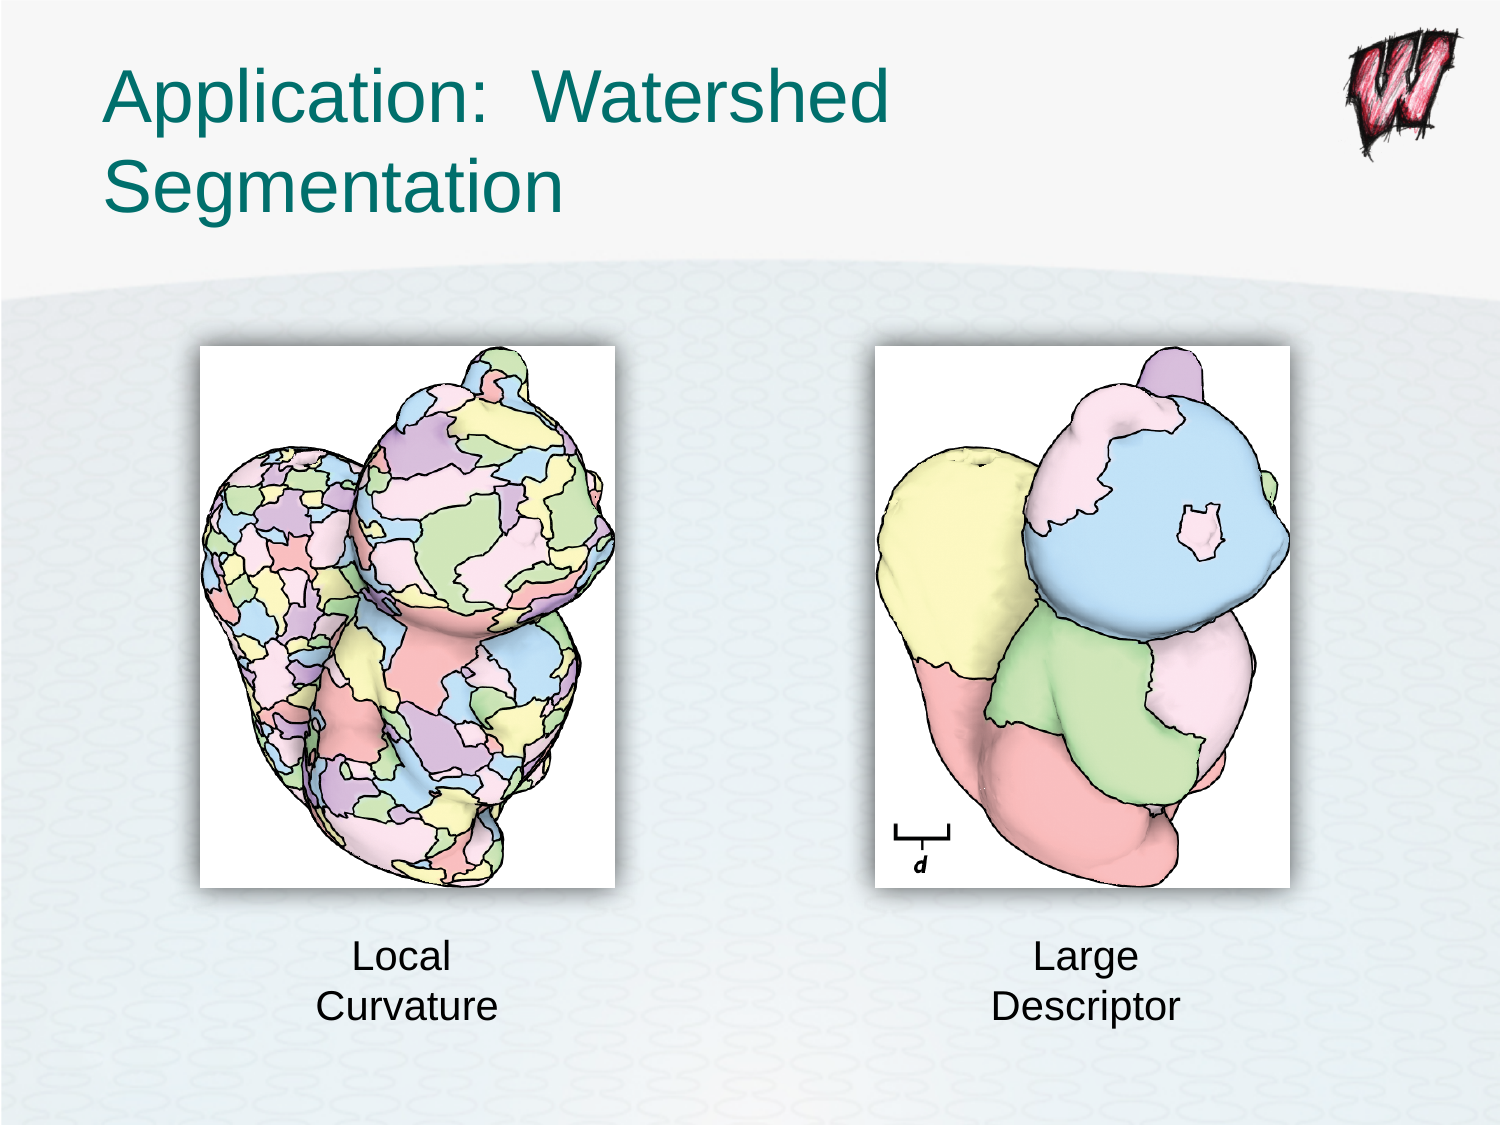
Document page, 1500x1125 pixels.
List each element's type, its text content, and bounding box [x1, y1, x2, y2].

text_box Large Descriptor [975, 921, 1197, 1037]
text_box Local Curvature [300, 921, 515, 1037]
title Application: Watershed Segmentation [87, 24, 1388, 251]
picture [0, 0, 1500, 1125]
